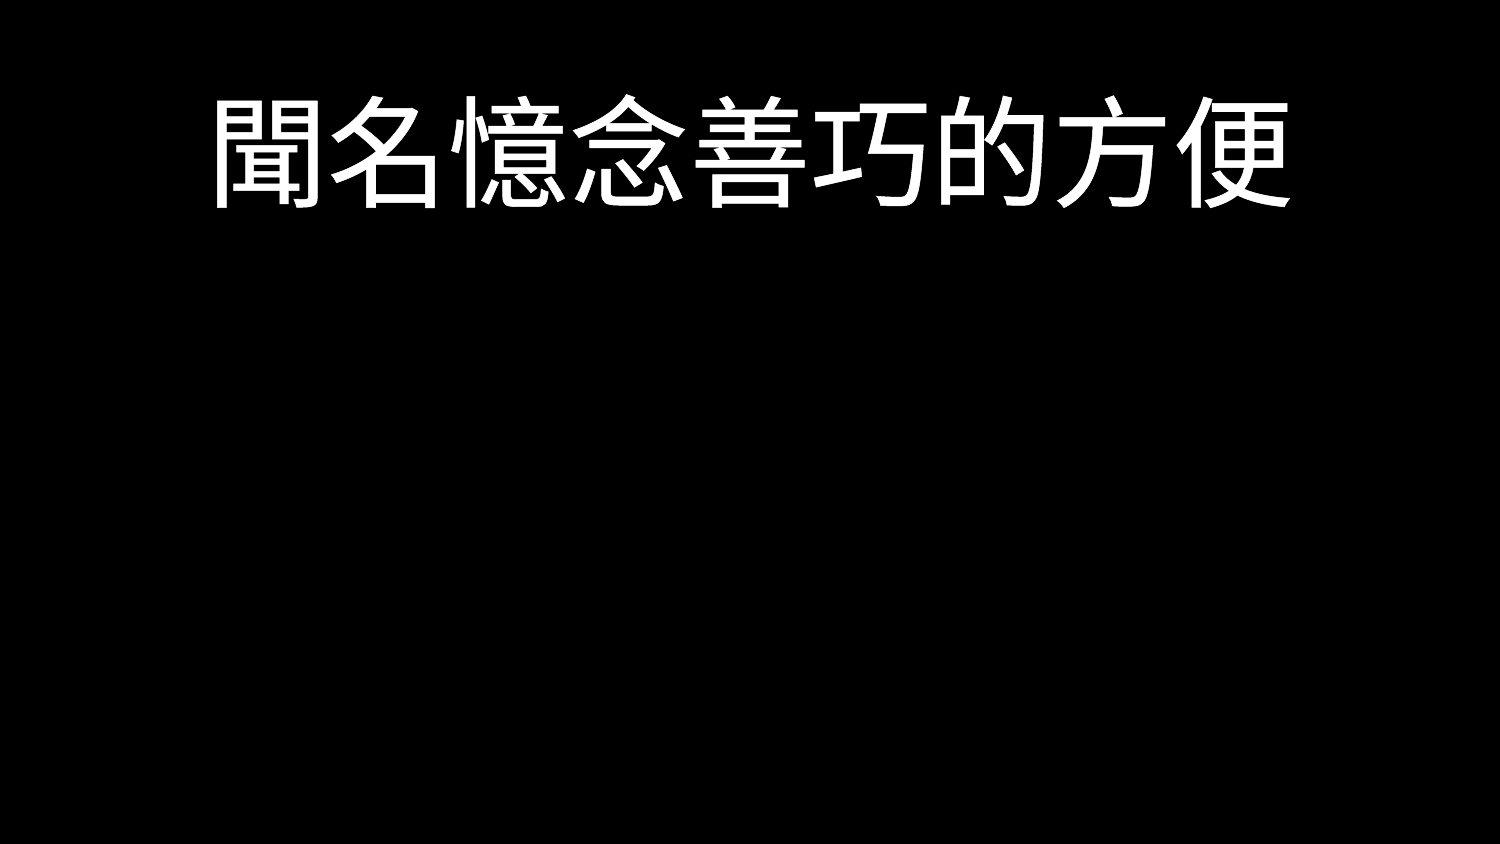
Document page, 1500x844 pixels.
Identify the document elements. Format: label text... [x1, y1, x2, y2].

title 聞名憶念善巧的方便 [0, 91, 1500, 232]
